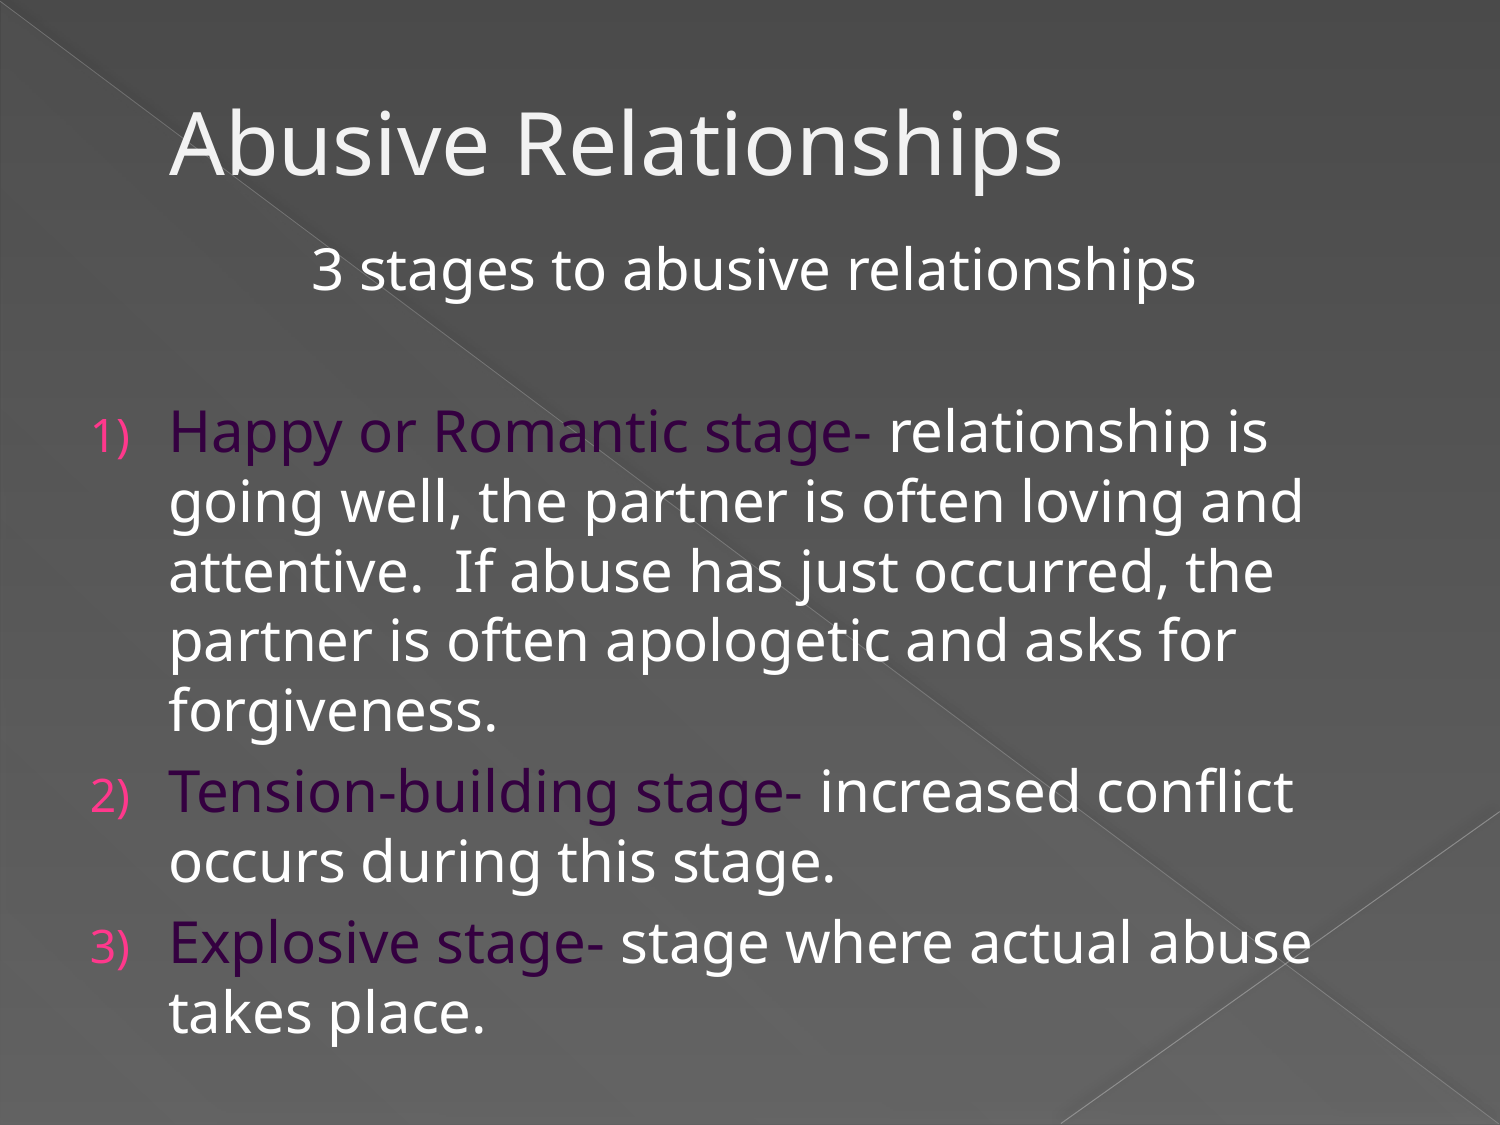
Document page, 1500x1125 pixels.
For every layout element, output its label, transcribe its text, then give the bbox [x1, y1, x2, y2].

list 3 stages to abusive relationships Happy or Romantic stage- relationship is going well, the partner is often loving and attentive. If abuse has just occurred, the partner is often apologetic and asks for forgiveness. Tension-building stage- increased conflict occurs during this stage. Explosive stage- stage where actual abuse takes place. [75, 224, 1425, 1059]
title Abusive Relationships [75, 43, 1425, 224]
